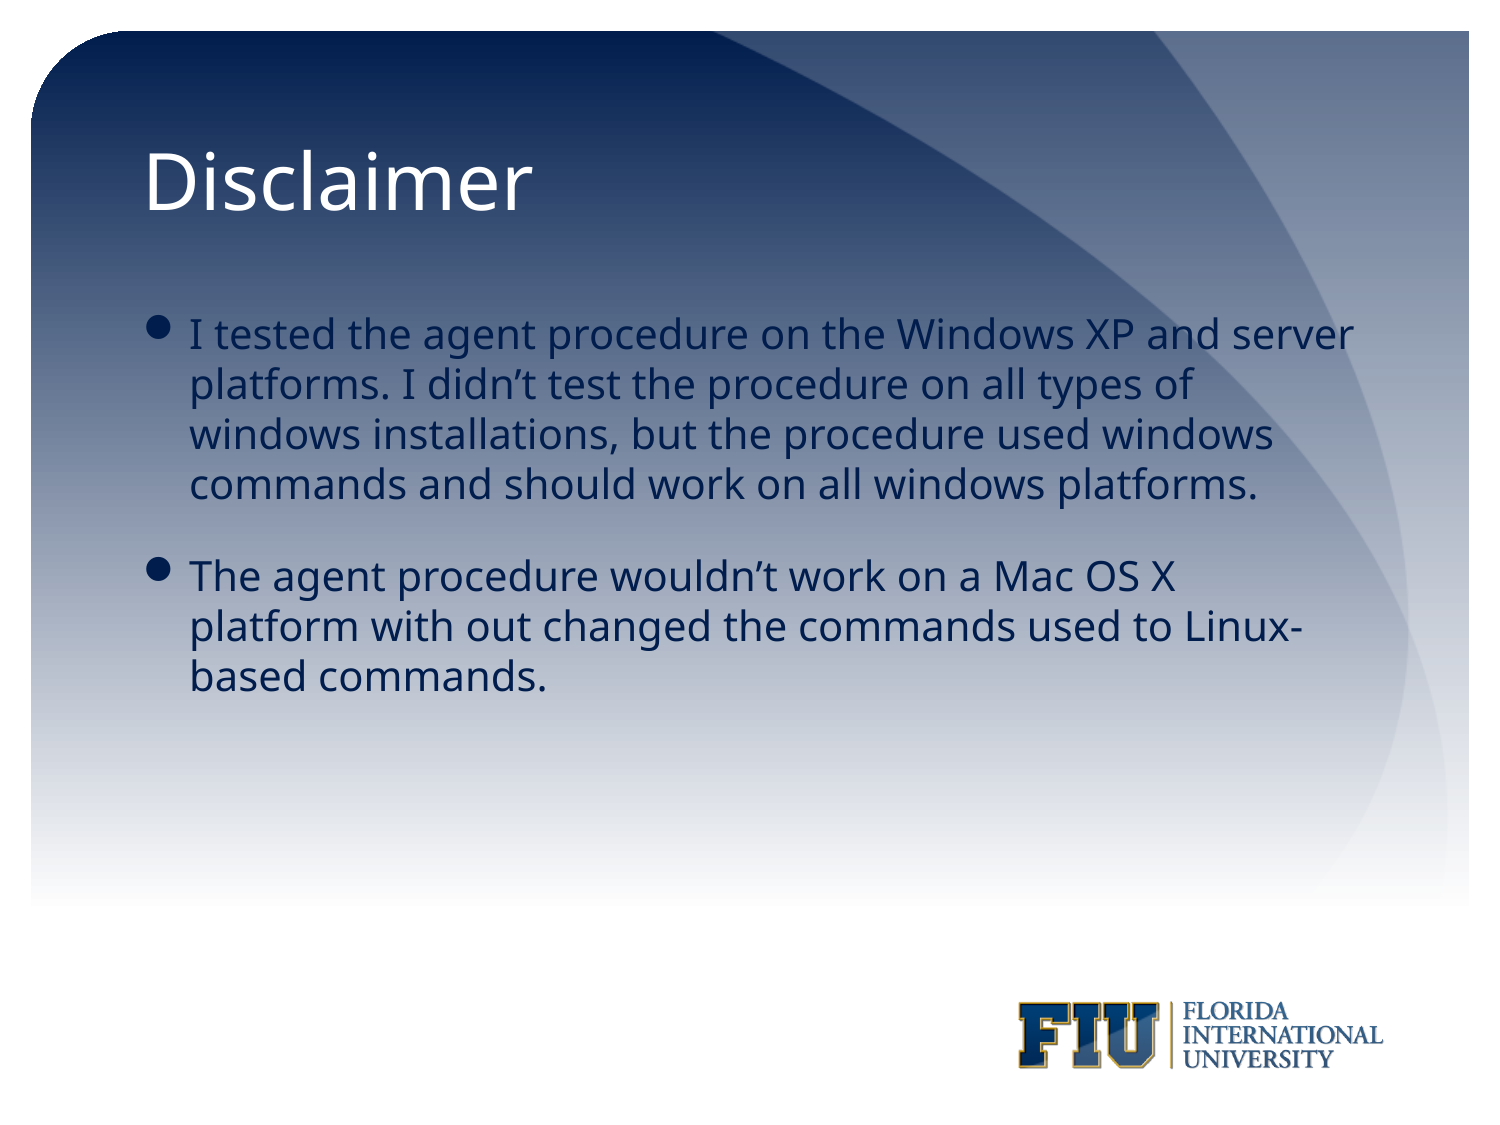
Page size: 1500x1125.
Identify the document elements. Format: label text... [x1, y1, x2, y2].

list I tested the agent procedure on the Windows XP and server platforms. I didn’t test the procedure on all types of windows installations, but the procedure used windows commands and should work on all windows platforms. The agent procedure wouldn’t work on a Mac OS X platform with out changed the commands used to Linux-based commands. [127, 299, 1373, 991]
picture [24, 30, 1473, 1094]
title Disclaimer [127, 62, 1373, 235]
